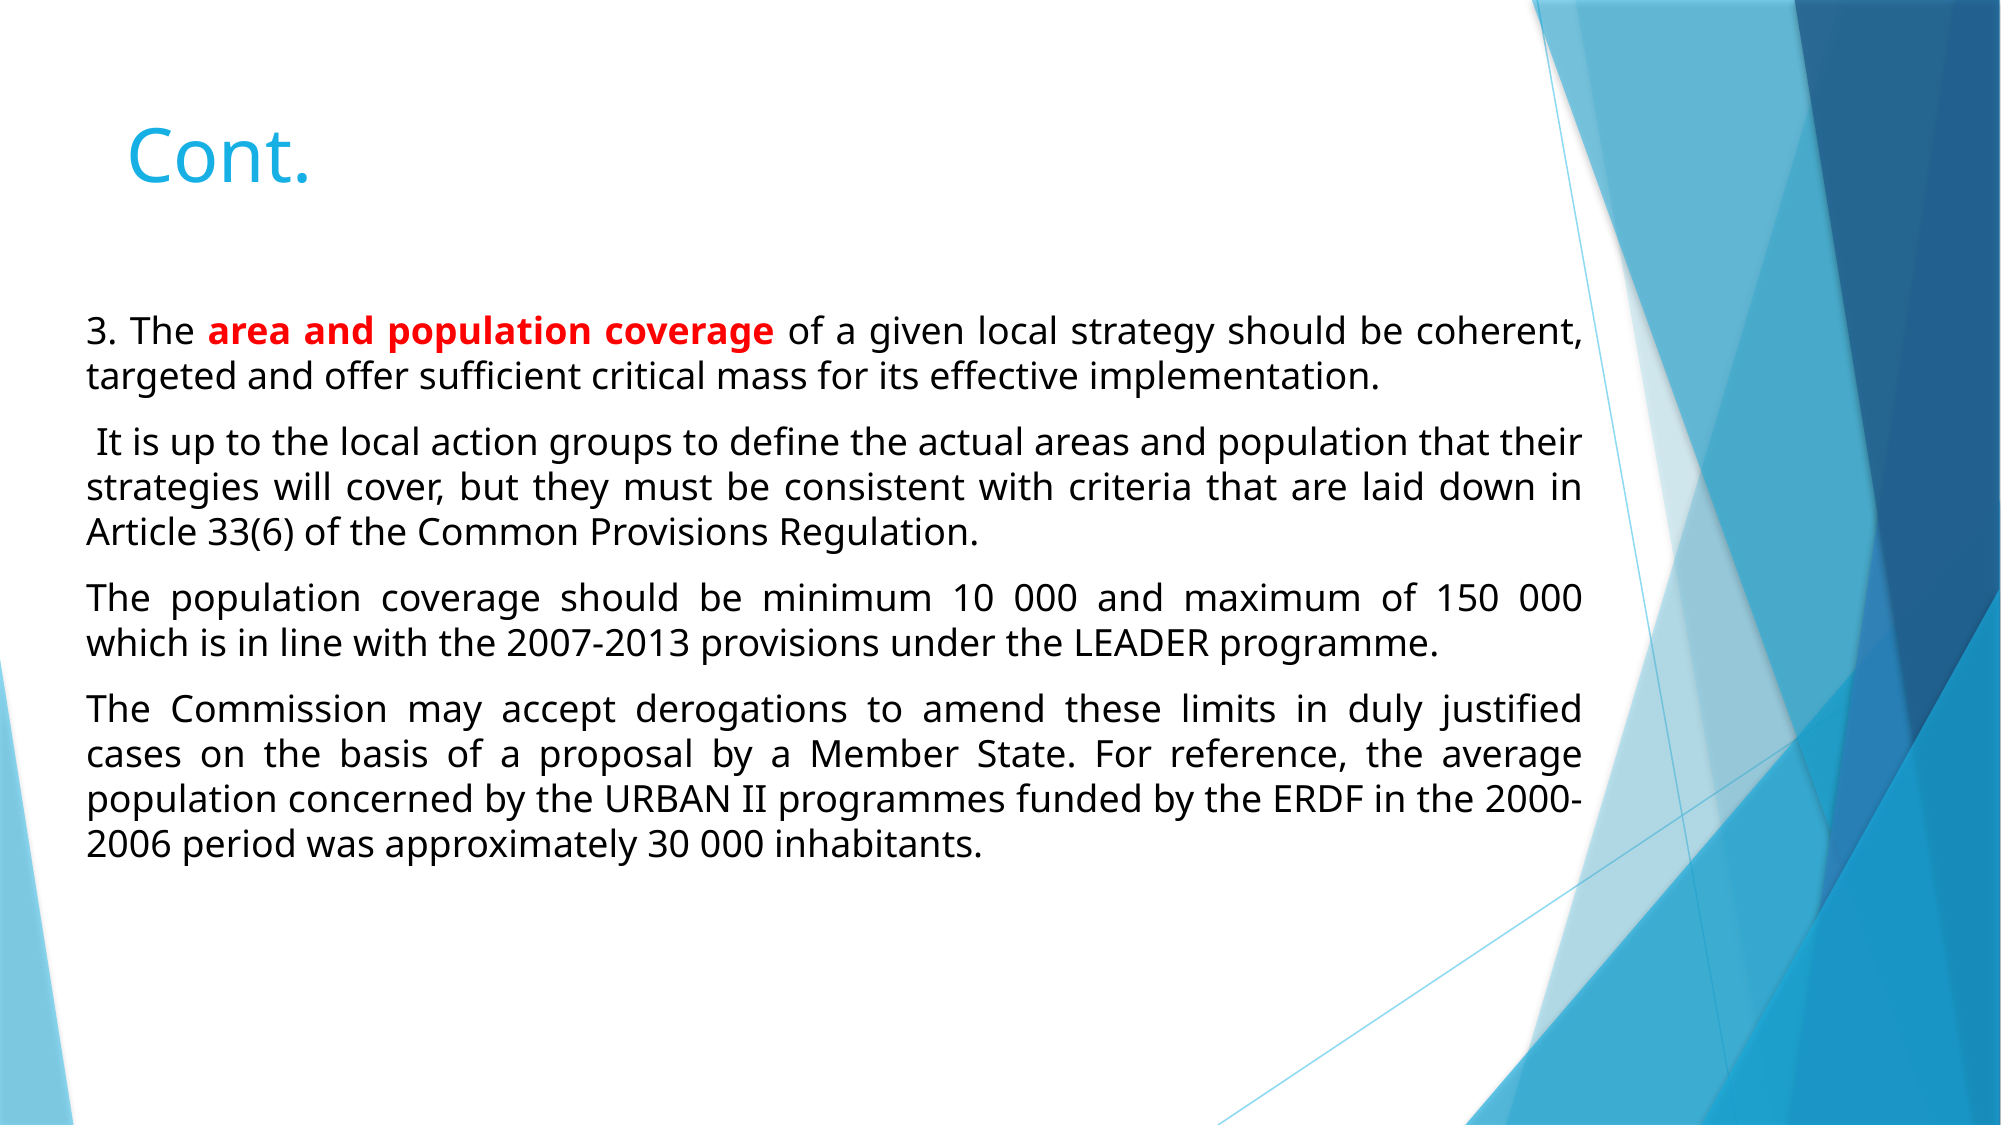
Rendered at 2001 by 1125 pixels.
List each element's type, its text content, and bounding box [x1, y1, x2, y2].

title Cont. [111, 99, 1522, 299]
list 3. The area and population coverage of a given local strategy should be coherent, targeted and offer sufficient critical mass for its effective implementation. It is up to the local action groups to define the actual areas and population that their strategies will cover, but they must be consistent with criteria that are laid down in Article 33(6) of the Common Provisions Regulation. The population coverage should be minimum 10 000 and maximum of 150 000 which is in line with the 2007-2013 provisions under the LEADER programme. The Commission may accept derogations to amend these limits in duly justified cases on the basis of a proposal by a Member State. For reference, the average population concerned by the URBAN II programmes funded by the ERDF in the 2000-2006 period was approximately 30 000 inhabitants. [71, 299, 1600, 1014]
